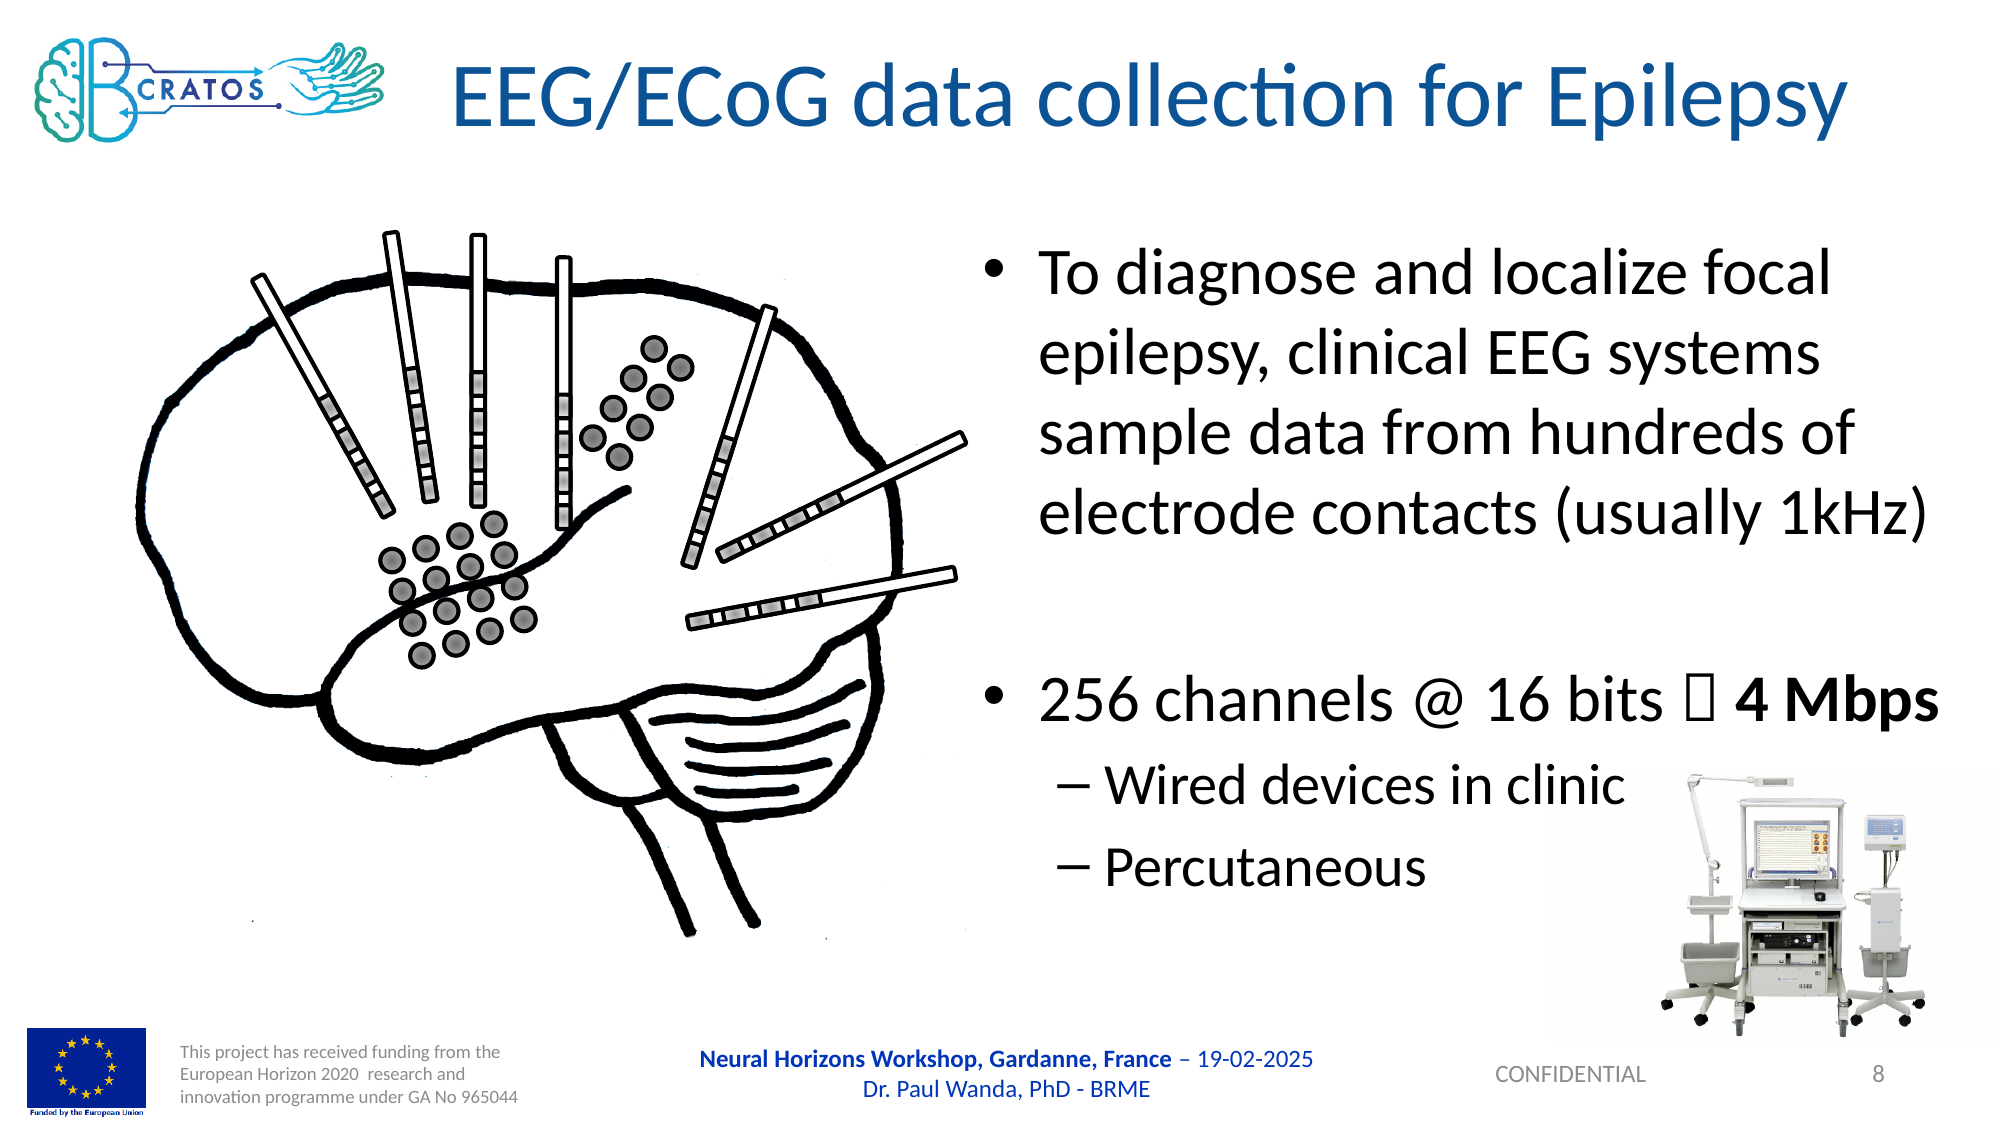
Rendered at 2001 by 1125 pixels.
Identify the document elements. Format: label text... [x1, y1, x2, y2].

slide_number 8 [1685, 1052, 1900, 1103]
list To diagnose and localize focal epilepsy, clinical EEG systems sample data from hundreds of electrode contacts (usually 1kHz) 256 channels @ 16 bits  4 Mbps Wired devices in clinic Percutaneous [967, 219, 2000, 1005]
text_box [79, 224, 978, 940]
text_box Neural Horizons Workshop, Gardanne, France – 19-02-2025 Dr. Paul Wanda, PhD - BRME [683, 1042, 1331, 1103]
picture [17, 11, 402, 169]
title EEG/ECoG data collection for Epilepsy [401, 26, 1900, 154]
picture [27, 1028, 146, 1118]
picture [1546, 766, 2000, 1043]
